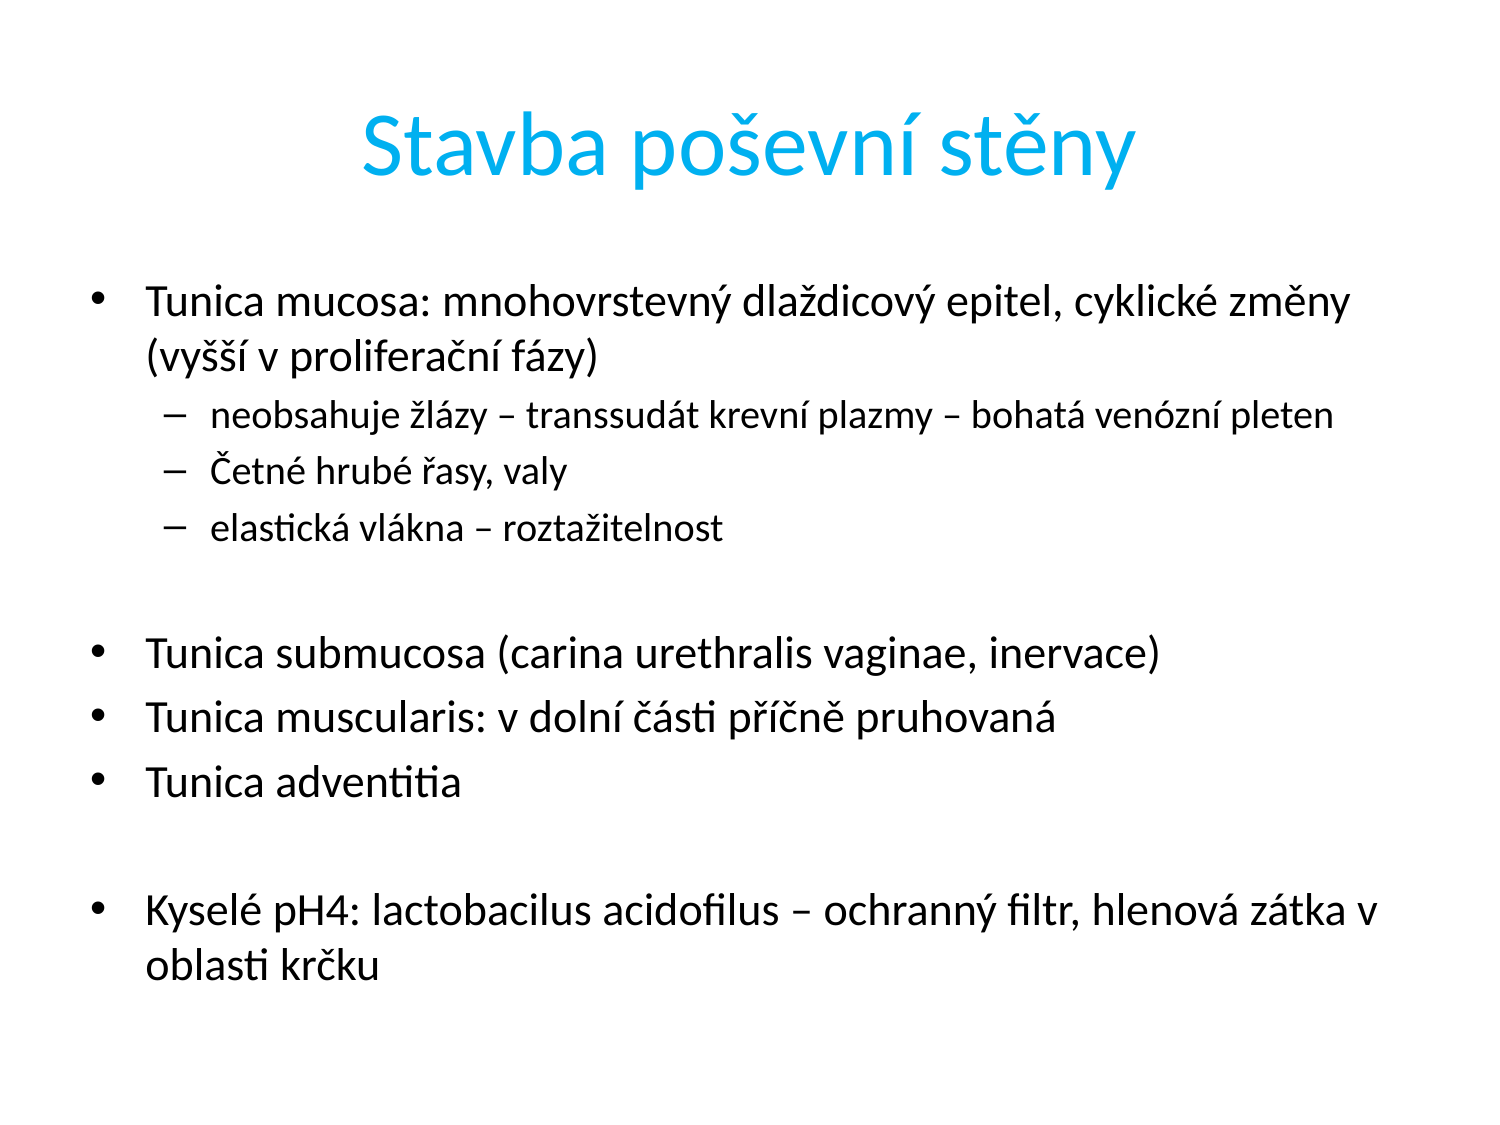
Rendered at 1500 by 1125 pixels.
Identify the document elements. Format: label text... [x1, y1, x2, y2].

list Tunica mucosa: mnohovrstevný dlaždicový epitel, cyklické změny (vyšší v proliferační fázy) neobsahuje žlázy – transsudát krevní plazmy – bohatá venózní pleten Četné hrubé řasy, valy elastická vlákna – roztažitelnost Tunica submucosa (carina urethralis vaginae, inervace) Tunica muscularis: v dolní části příčně pruhovaná Tunica adventitia Kyselé pH4: lactobacilus acidofilus – ochranný filtr, hlenová zátka v oblasti krčku [75, 262, 1425, 1005]
title Stavba poševní stěny [75, 45, 1425, 233]
